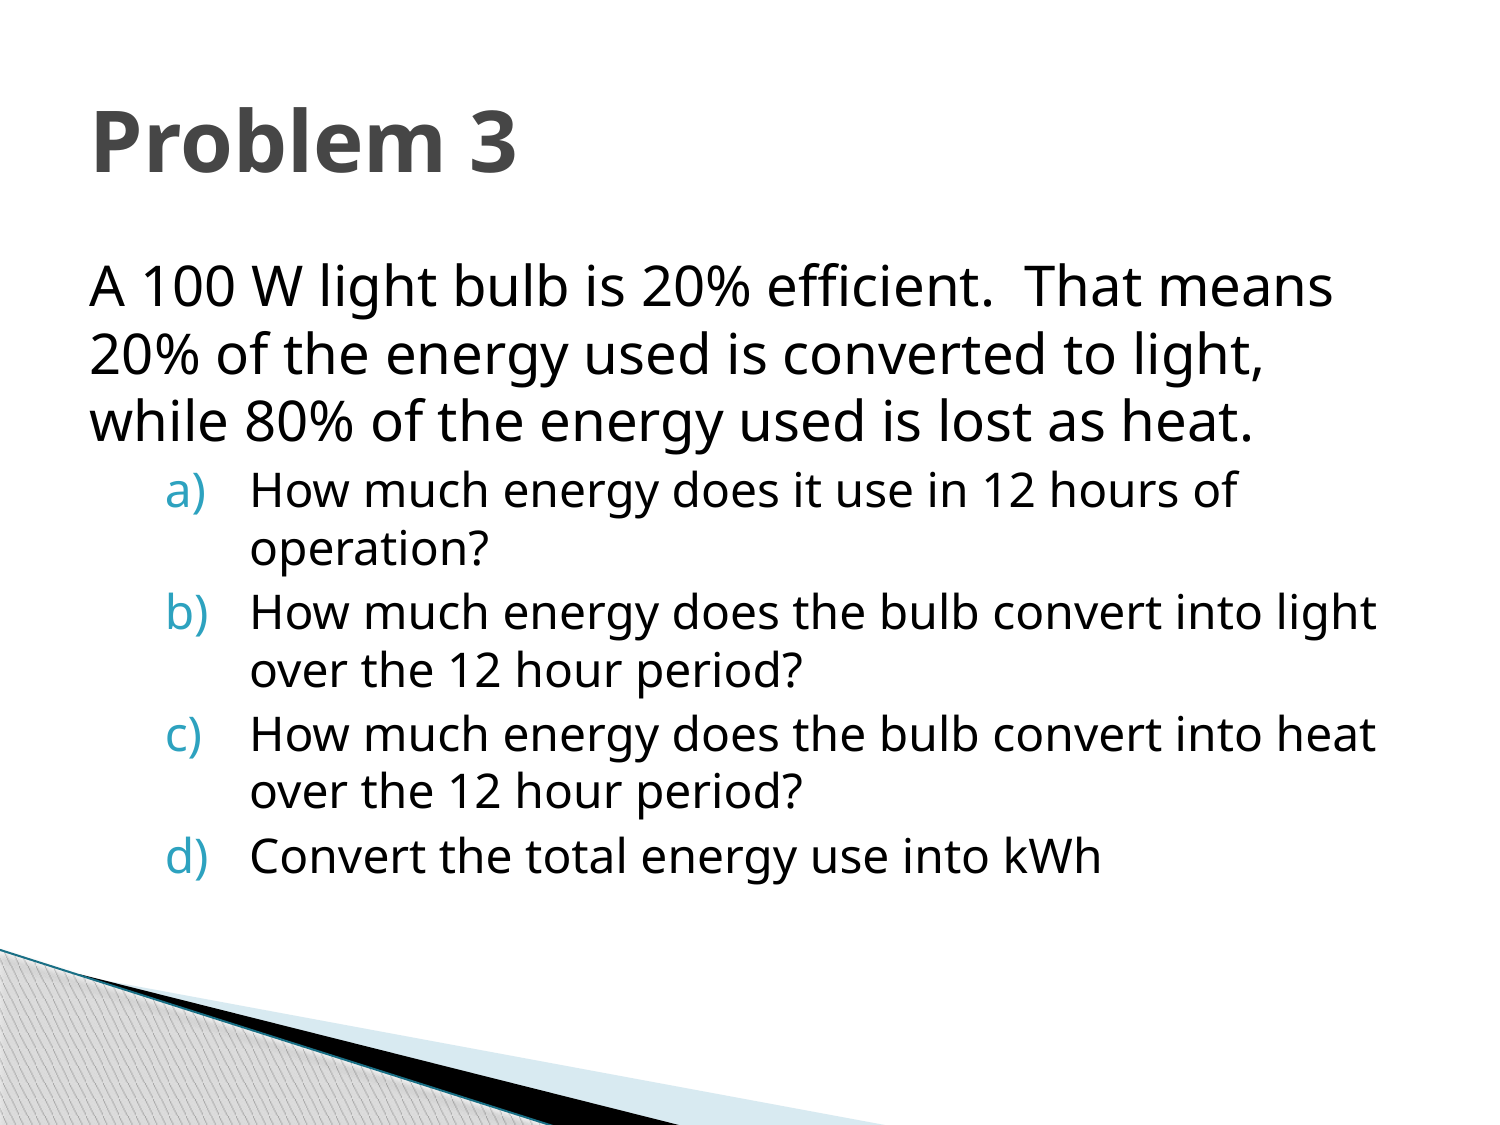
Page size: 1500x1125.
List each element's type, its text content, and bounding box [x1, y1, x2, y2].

title Problem 3 [75, 45, 1425, 233]
list A 100 W light bulb is 20% efficient. That means 20% of the energy used is converted to light, while 80% of the energy used is lost as heat. How much energy does it use in 12 hours of operation? How much energy does the bulb convert into light over the 12 hour period? How much energy does the bulb convert into heat over the 12 hour period? Convert the total energy use into kWh [75, 243, 1425, 986]
